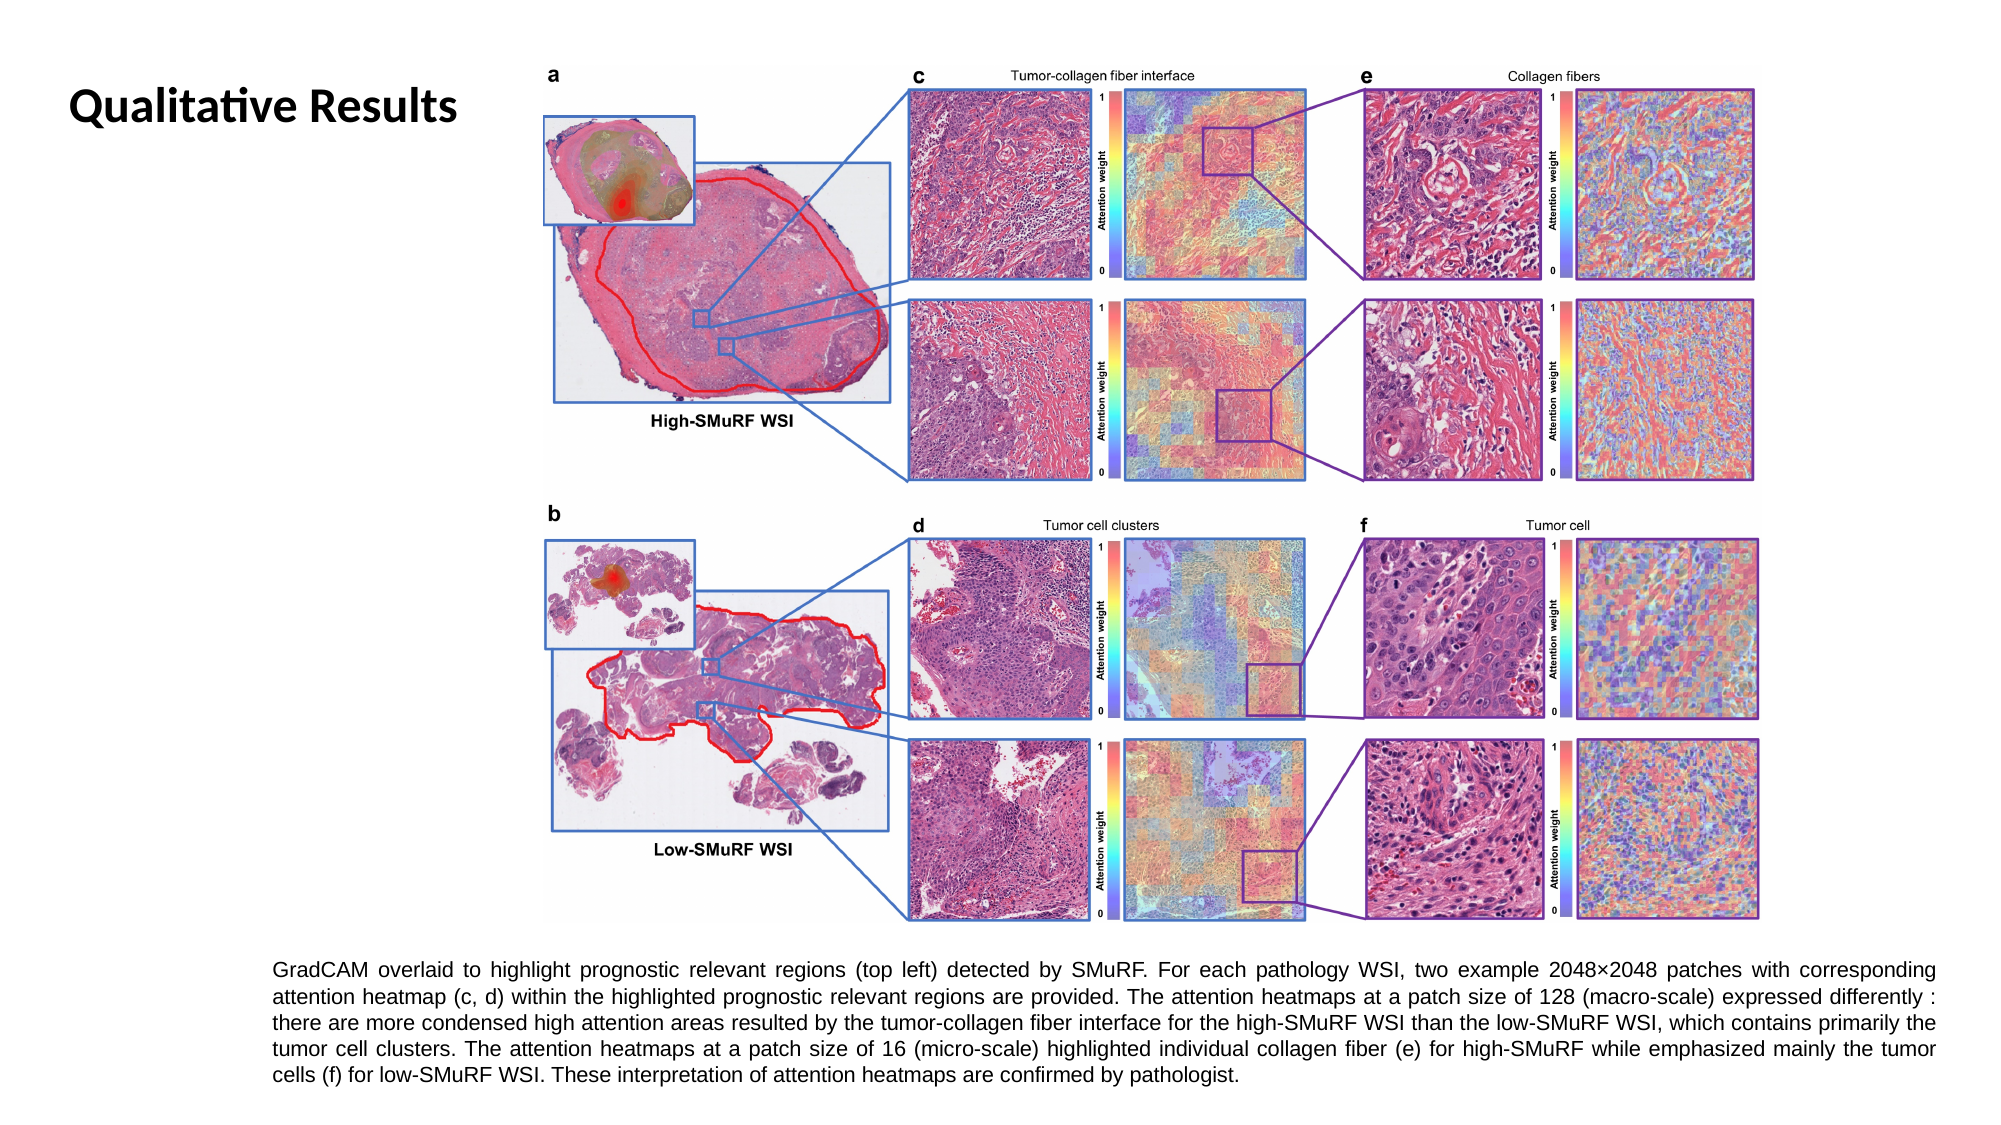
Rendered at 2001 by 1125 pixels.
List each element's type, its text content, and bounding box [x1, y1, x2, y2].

text_box GradCAM overlaid to highlight prognostic relevant regions (top left) detected by SMuRF. For each pathology WSI, two example 2048×2048 patches with corresponding attention heatmap (c, d) within the highlighted prognostic relevant regions are provided. The attention heatmaps at a patch size of 128 (macro-scale) expressed differently : there are more condensed high attention areas resulted by the tumor-collagen fiber interface for the high-SMuRF WSI than the low-SMuRF WSI, which contains primarily the tumor cell clusters. The attention heatmaps at a patch size of 16 (micro-scale) highlighted individual collagen fiber (e) for high-SMuRF while emphasized mainly the tumor cells (f) for low-SMuRF WSI. These interpretation of attention heatmaps are confirmed by pathologist. [257, 948, 1955, 1095]
text_box Qualitative Results [54, 65, 543, 141]
picture [543, 65, 1762, 923]
